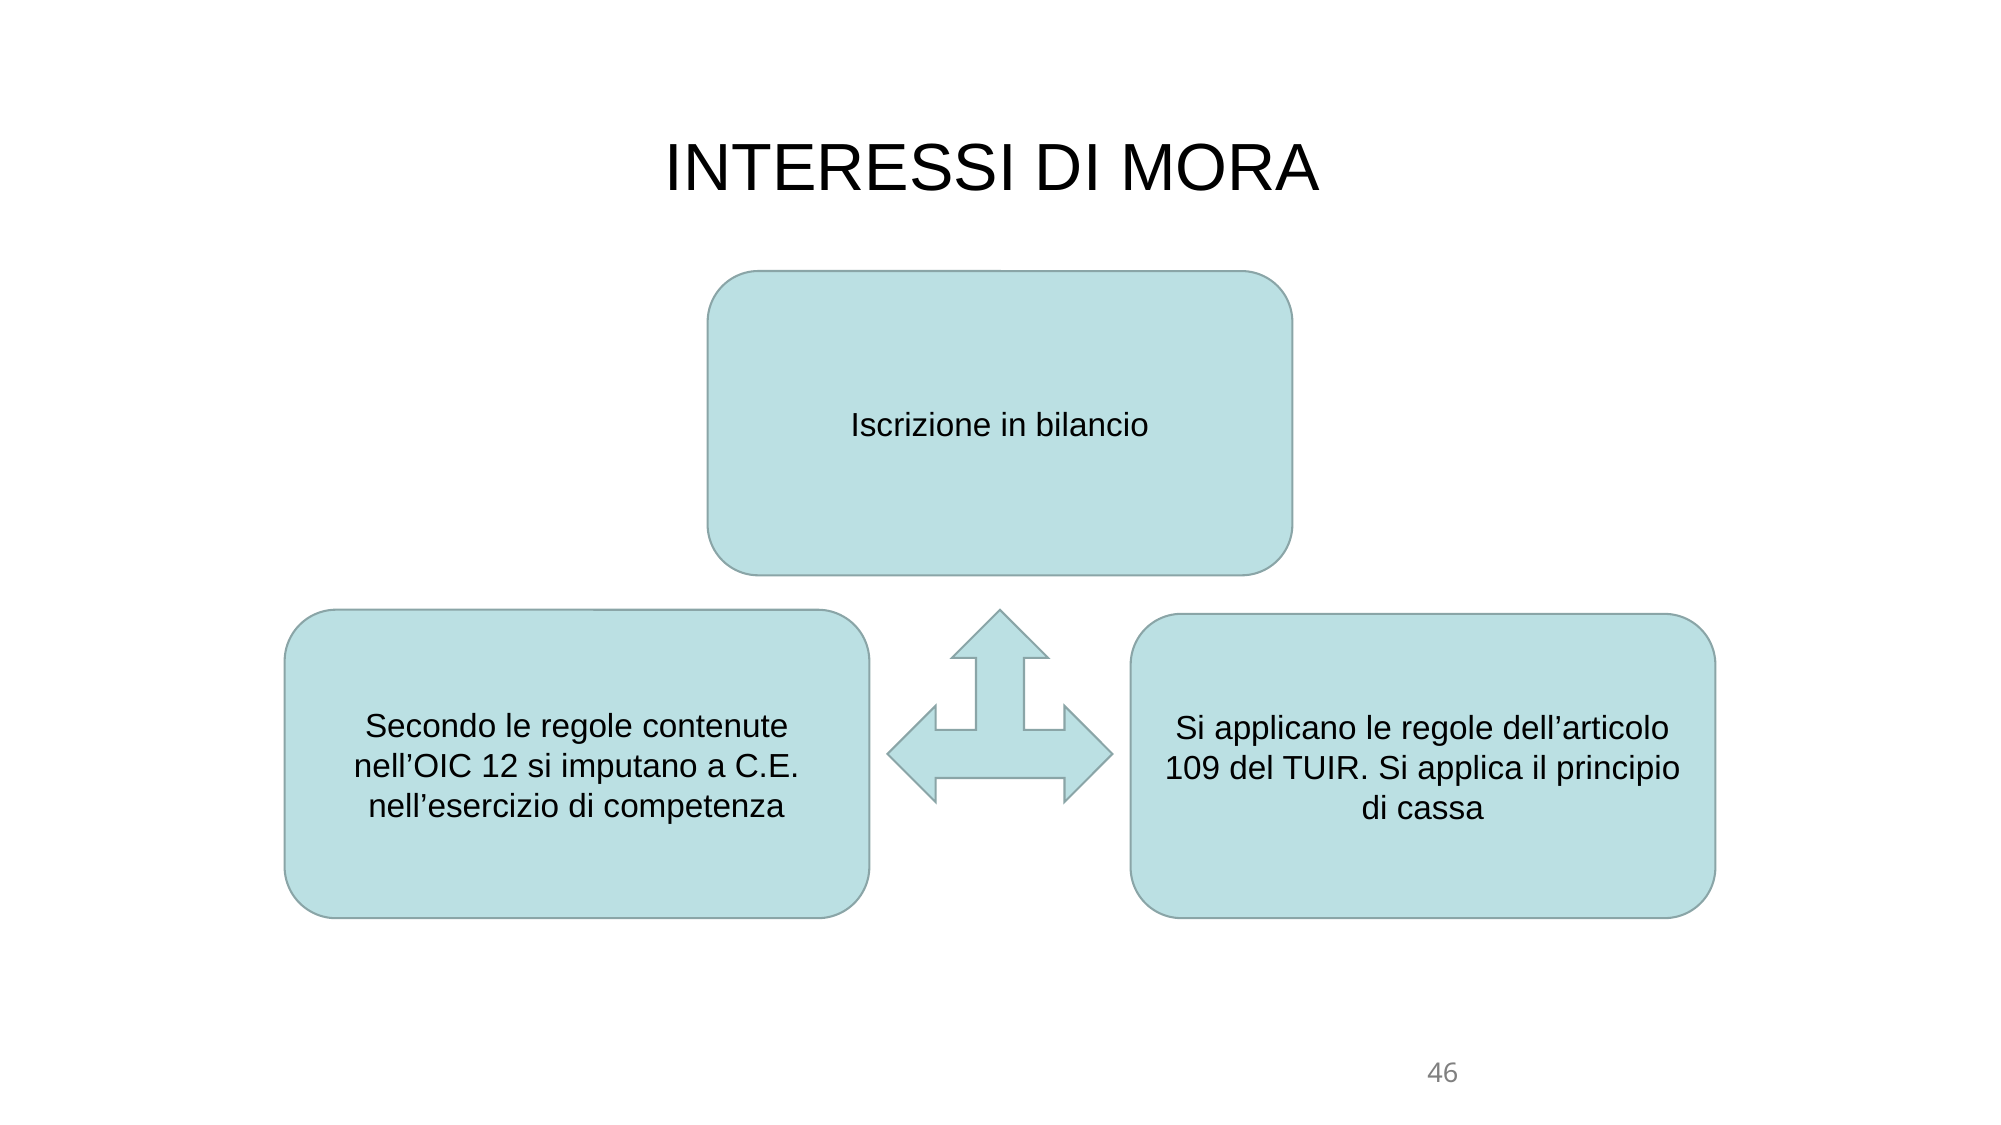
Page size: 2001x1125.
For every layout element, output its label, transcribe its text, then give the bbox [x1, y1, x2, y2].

list [137, 299, 1863, 1014]
text_box [887, 609, 1113, 803]
slide_number 46 [1412, 1042, 1863, 1103]
title INTERESSI DI MORA [137, 59, 1863, 278]
text_box Secondo le regole contenute nell’OIC 12 si imputano a C.E. nell’esercizio di competenza [284, 609, 870, 919]
text_box Si applicano le regole dell’articolo 109 del TUIR. Si applica il principio di cassa [1130, 613, 1716, 919]
text_box Iscrizione in bilancio [707, 271, 1293, 576]
